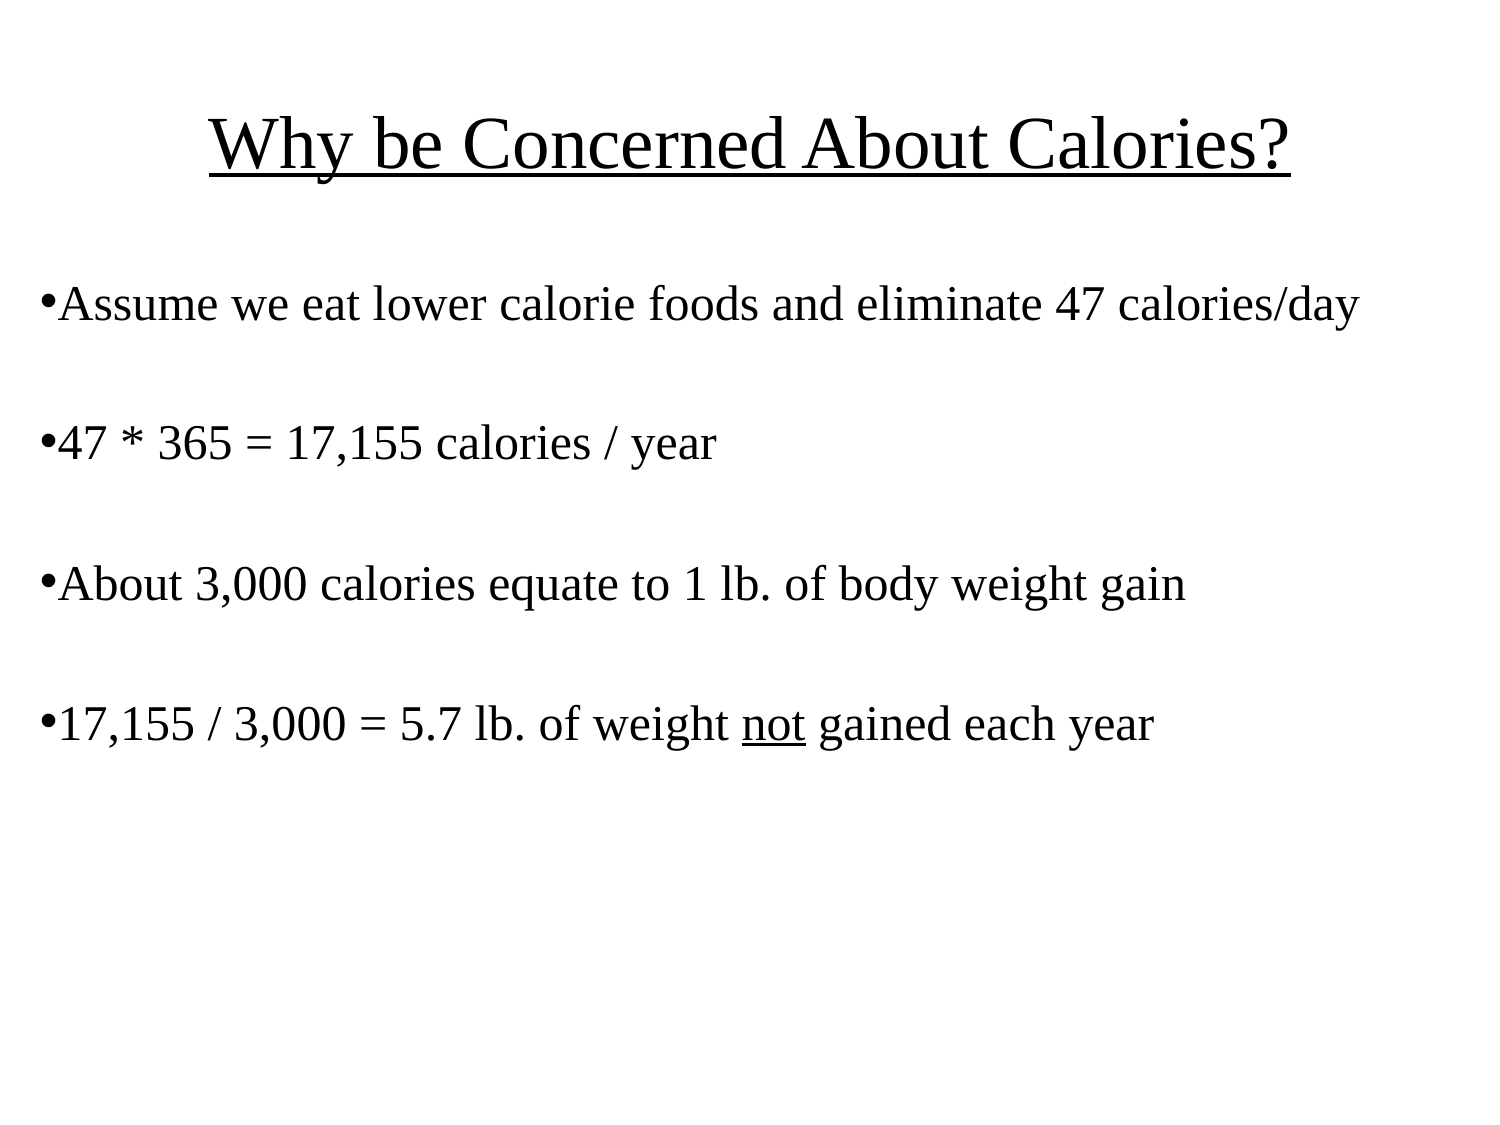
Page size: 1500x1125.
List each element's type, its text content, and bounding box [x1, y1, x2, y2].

list Assume we eat lower calorie foods and eliminate 47 calories/day 47 * 365 = 17,155 calories / year About 3,000 calories equate to 1 lb. of body weight gain 17,155 / 3,000 = 5.7 lb. of weight not gained each year [24, 262, 1475, 1125]
title Why be Concerned About Calories? [75, 45, 1425, 233]
